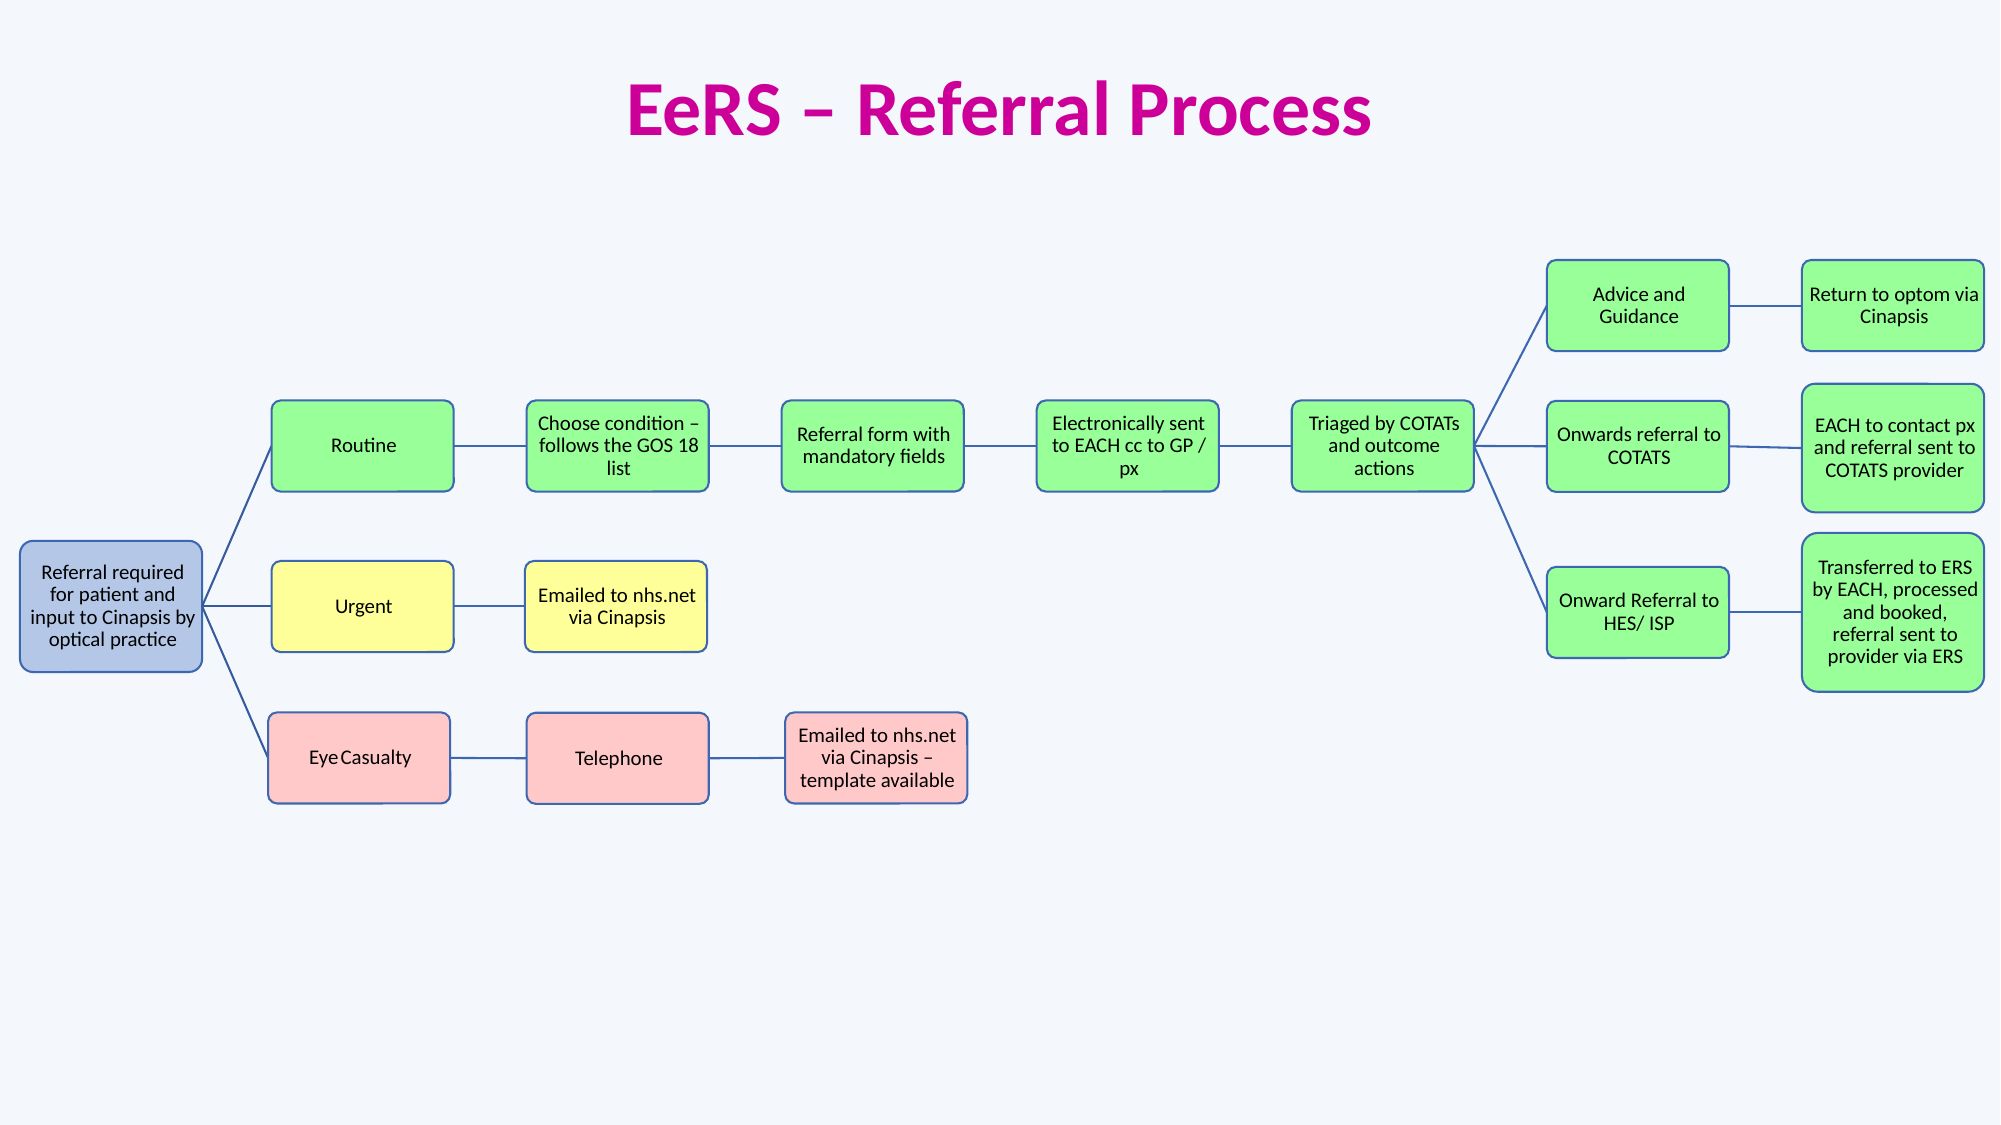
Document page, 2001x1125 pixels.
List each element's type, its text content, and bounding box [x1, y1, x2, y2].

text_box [13, 149, 1987, 811]
title EeRS – Referral Process [137, 59, 1863, 149]
